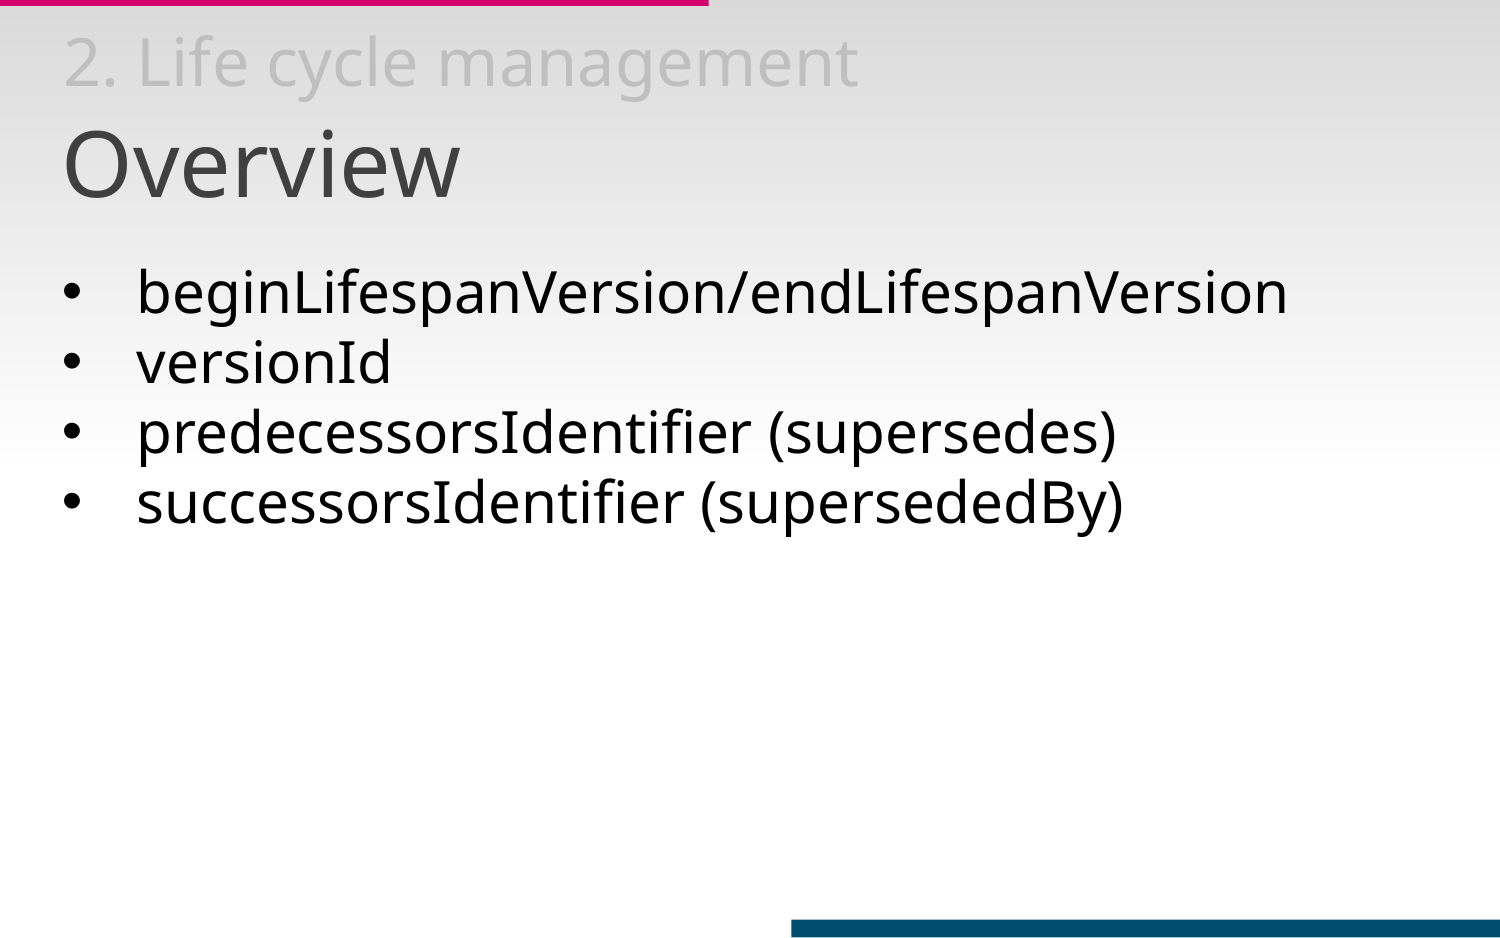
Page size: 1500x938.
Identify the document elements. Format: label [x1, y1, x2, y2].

text_box [0, 0, 1500, 938]
